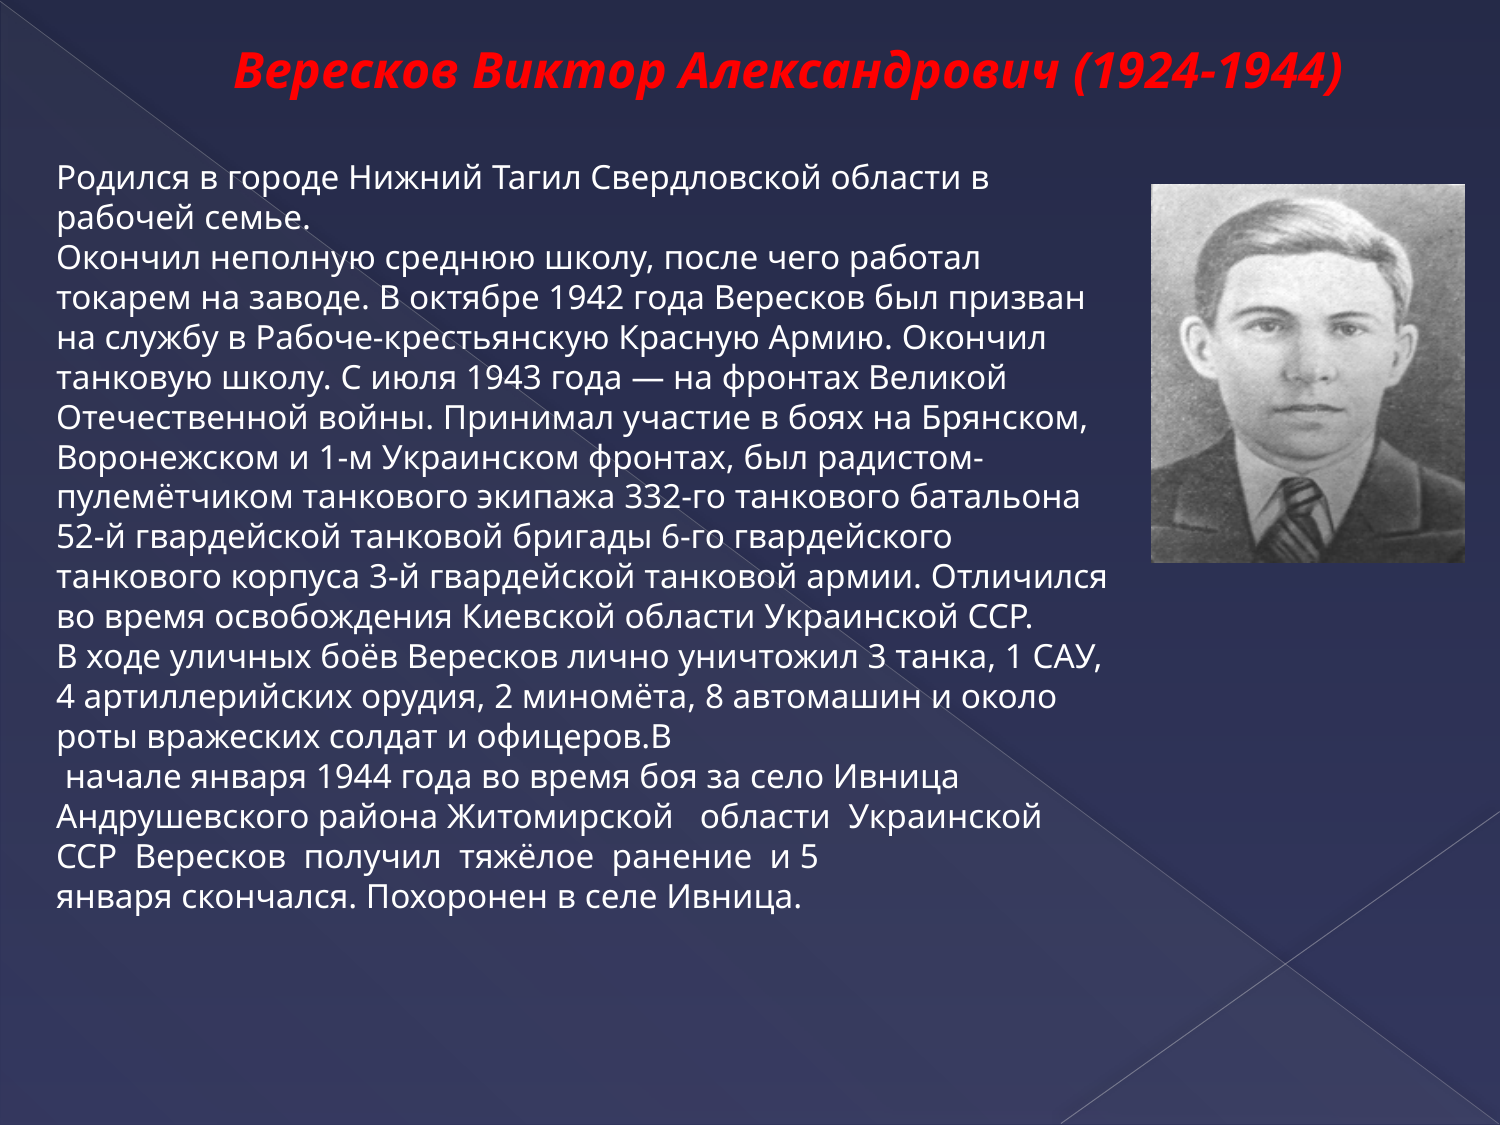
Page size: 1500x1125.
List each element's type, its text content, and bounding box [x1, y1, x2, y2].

text_box Вересков Виктор Александрович (1924-1944) [218, 30, 1424, 166]
picture [1151, 184, 1465, 563]
text_box Родился в городе Нижний Тагил Свердловской области в рабочей семье. Окончил неполную среднюю школу, после чего работал токарем на заводе. В октябре 1942 года Вересков был призван на службу в Рабоче-крестьянскую Красную Армию. Окончил танковую школу. С июля 1943 года — на фронтах Великой Отечественной войны. Принимал участие в боях на Брянском, Воронежском и 1-м Украинском фронтах, был радистом-пулемётчиком танкового экипажа 332-го танкового батальона 52-й гвардейской танковой бригады 6-го гвардейского танкового корпуса 3-й гвардейской танковой армии. Отличился во время освобождения Киевской области Украинской ССР. В ходе уличных боёв Вересков лично уничтожил 3 танка, 1 САУ, 4 артиллерийских орудия, 2 миномёта, 8 автомашин и около роты вражеских солдат и офицеров.В начале января 1944 года во время боя за село Ивница Андрушевского района Житомирской области Украинской ССР Вересков получил тяжёлое ранение и 5 января скончался. Похоронен в селе Ивница. [41, 148, 1128, 968]
